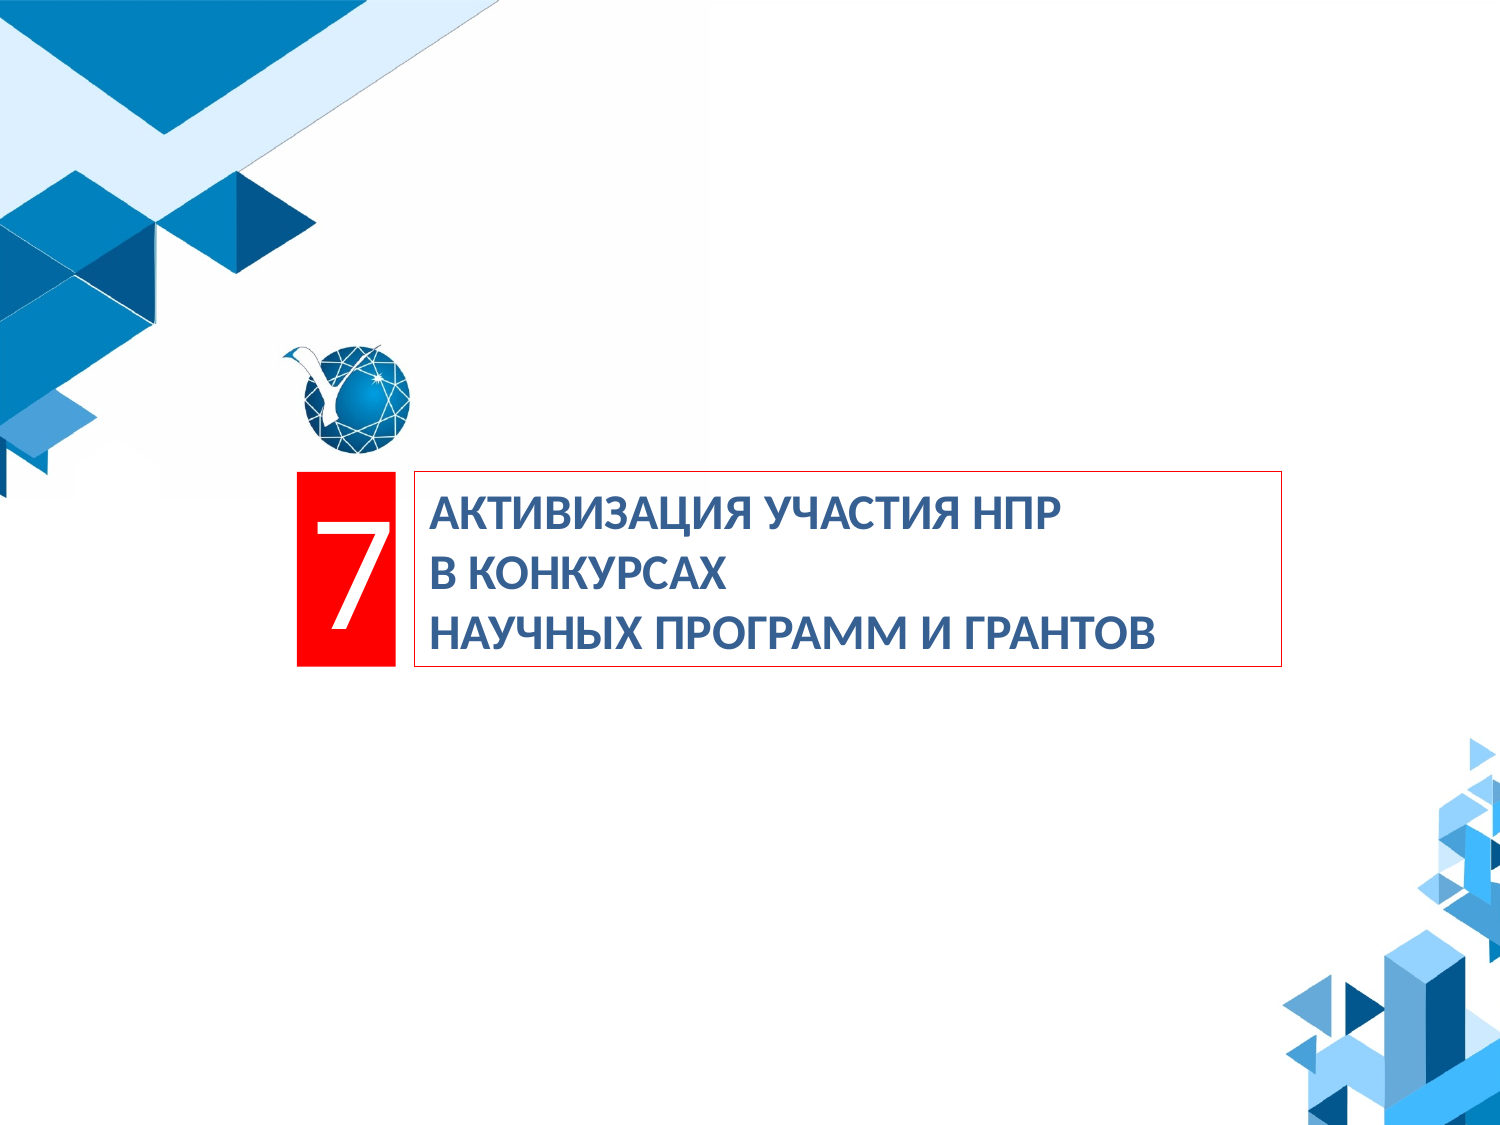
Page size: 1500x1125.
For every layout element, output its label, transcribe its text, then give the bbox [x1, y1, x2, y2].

picture [0, 0, 1500, 1125]
text_box 7 [296, 509, 396, 667]
picture [0, 229, 66, 318]
text_box АКТИВИЗАЦИЯ УЧАСТИЯ НПР В КОНКУРСАХ НАУЧНЫХ ПРОГРАММ И ГРАНТОВ [414, 509, 704, 667]
